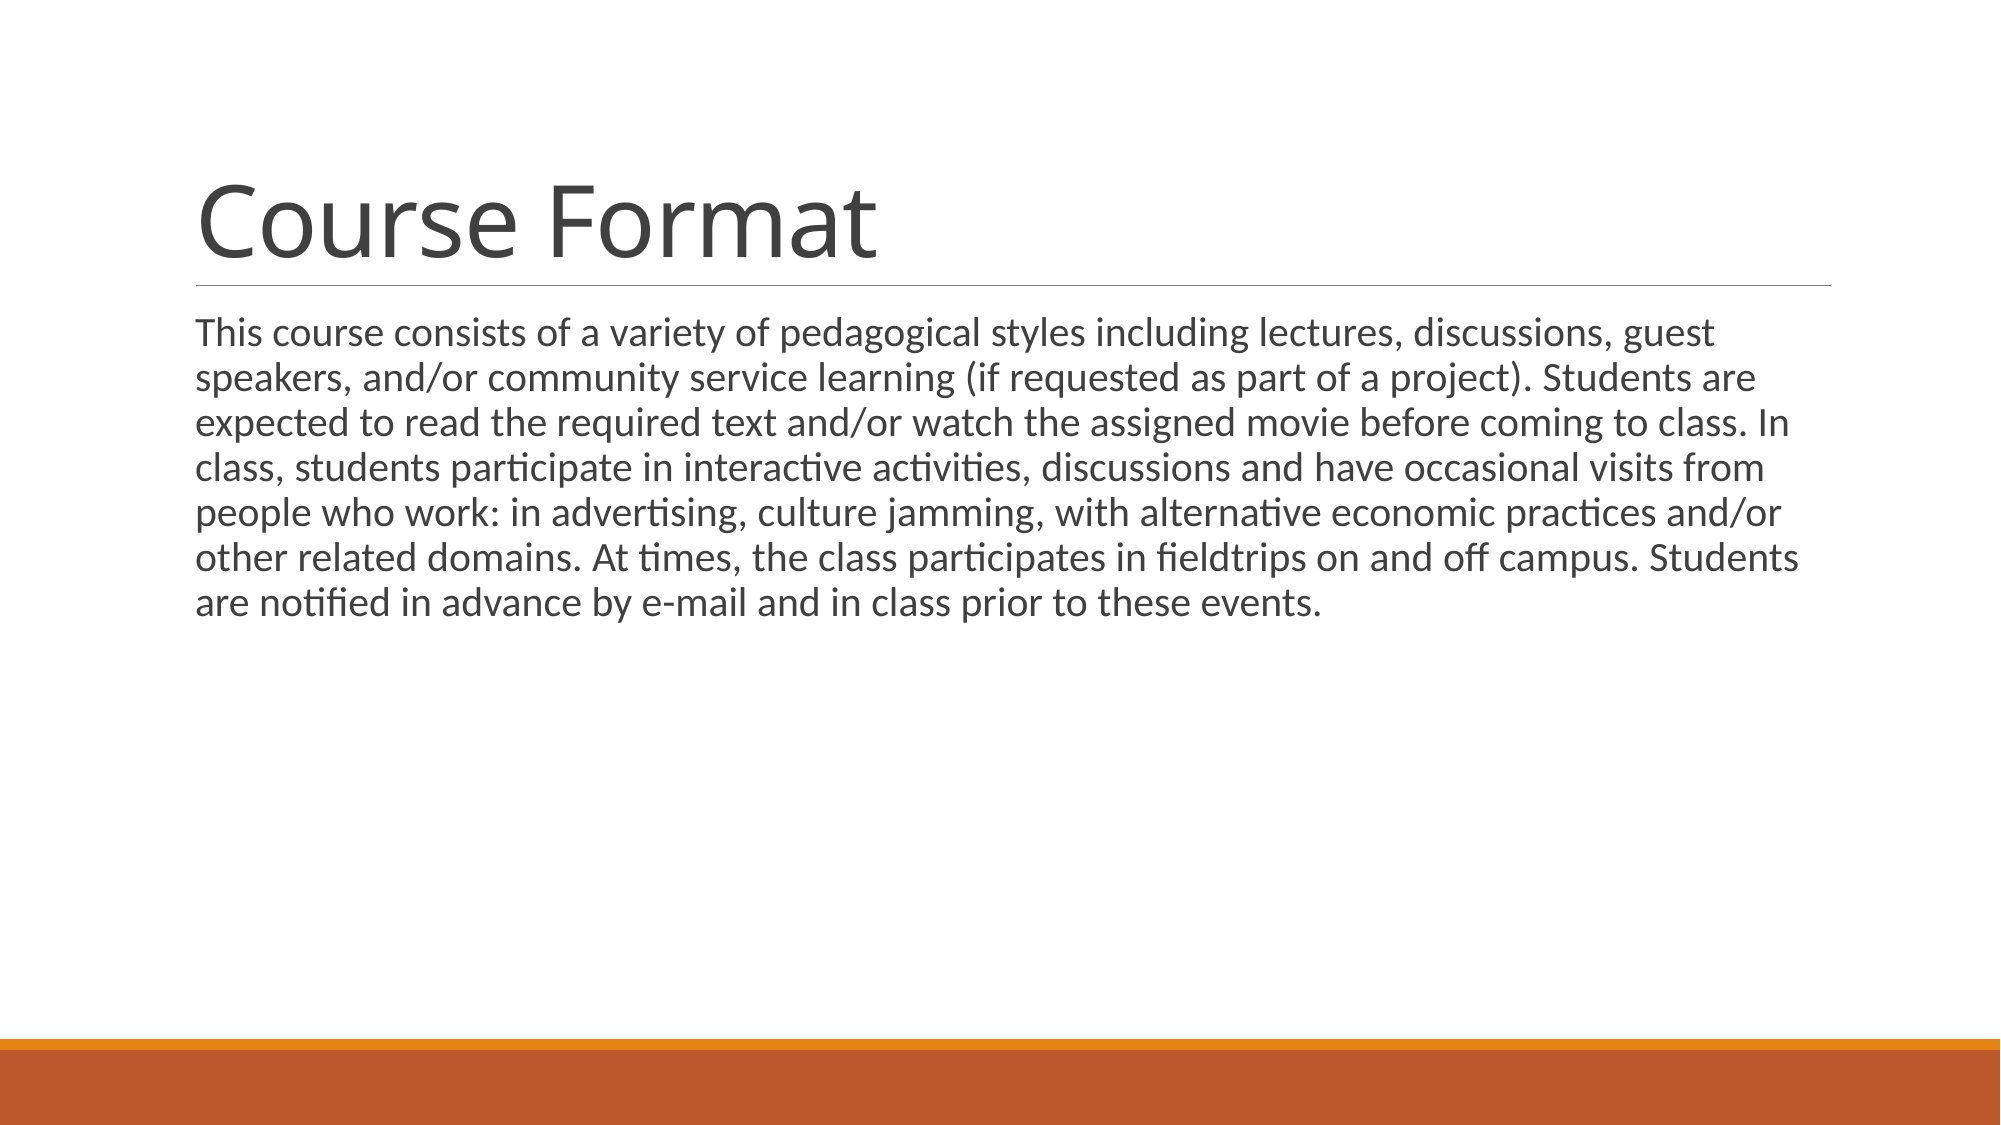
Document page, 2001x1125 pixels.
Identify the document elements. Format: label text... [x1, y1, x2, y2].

list This course consists of a variety of pedagogical styles including lectures, discussions, guest speakers, and/or community service learning (if requested as part of a project). Students are expected to read the required text and/or watch the assigned movie before coming to class. In class, students participate in interactive activities, discussions and have occasional visits from people who work: in advertising, culture jamming, with alternative economic practices and/or other related domains. At times, the class participates in fieldtrips on and off campus. Students are notified in advance by e-mail and in class prior to these events. [180, 302, 1830, 963]
title Course Format [180, 47, 1830, 285]
